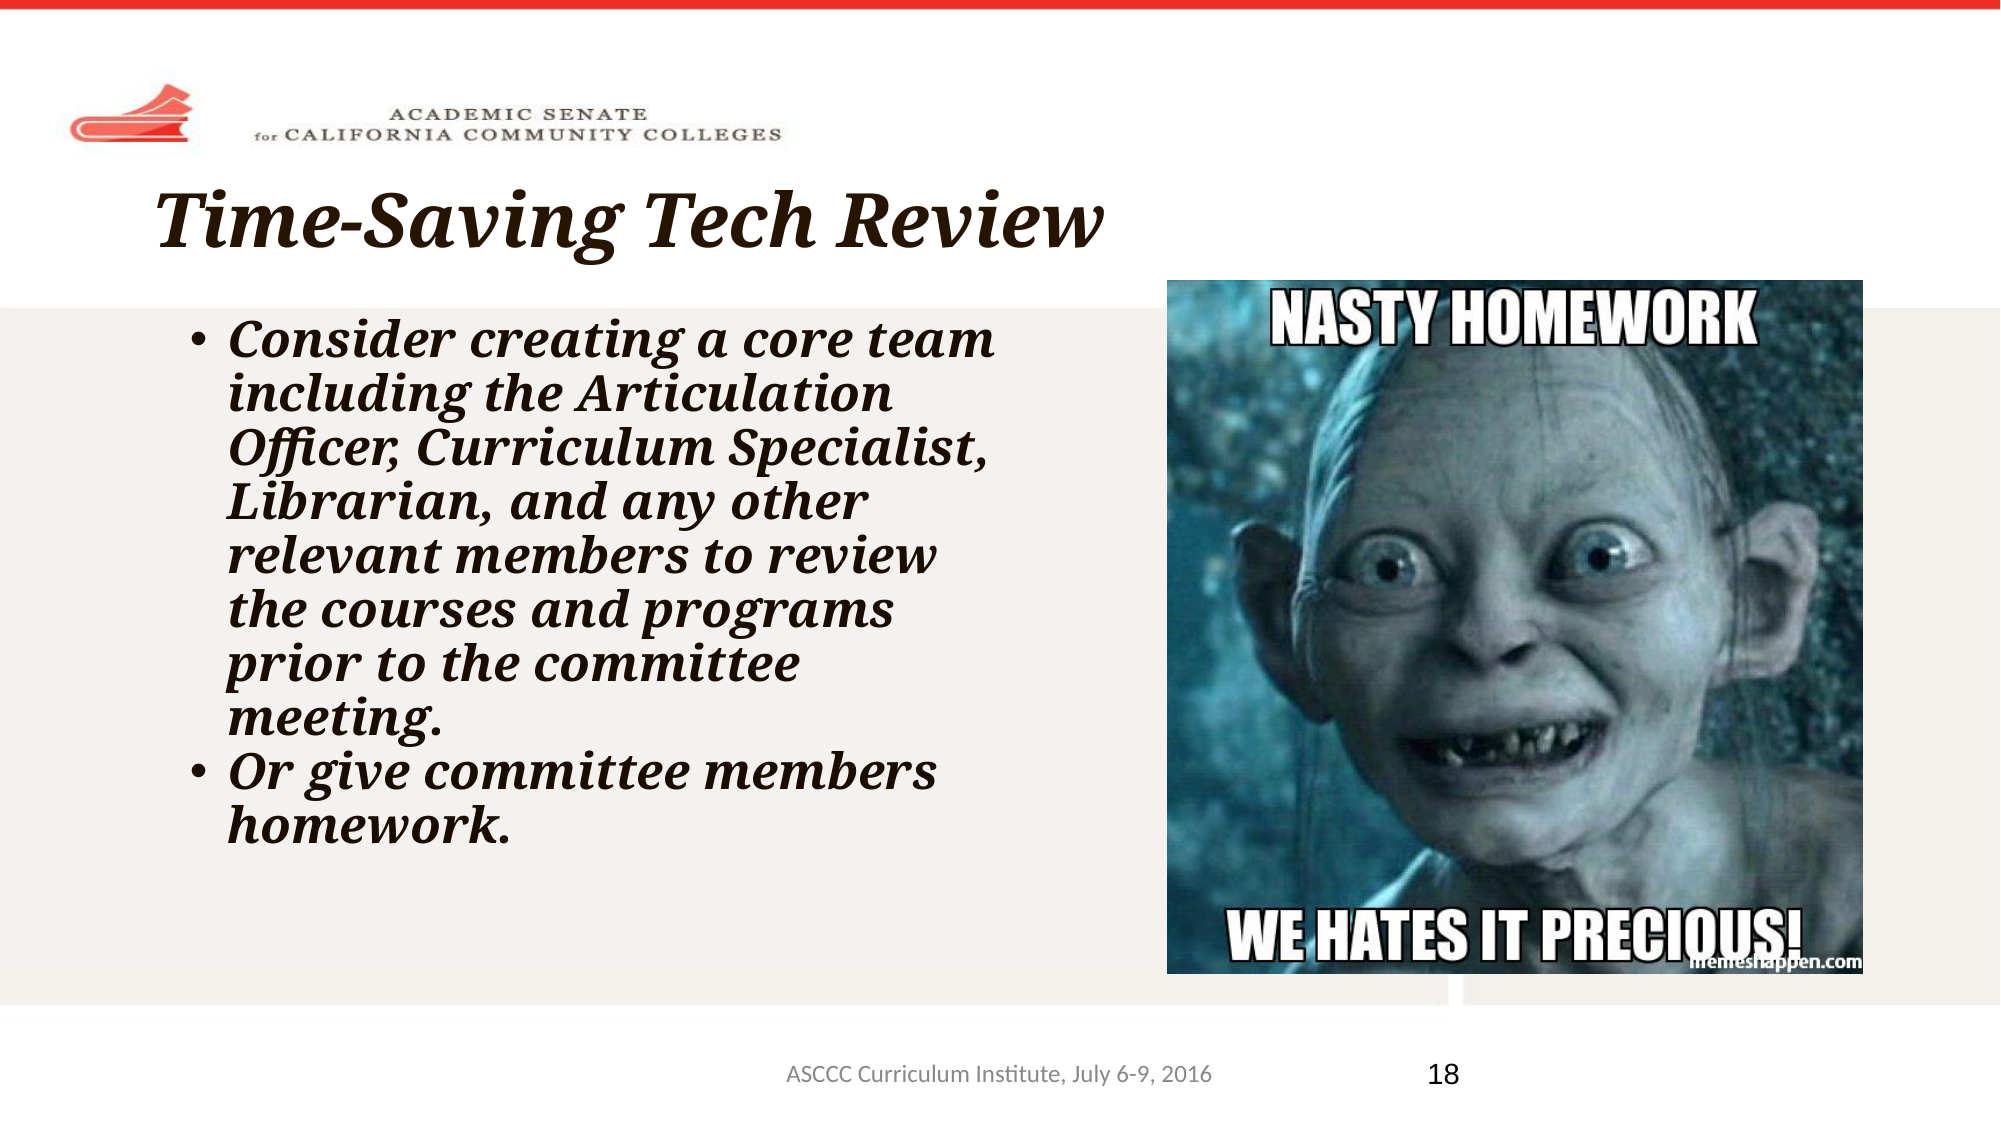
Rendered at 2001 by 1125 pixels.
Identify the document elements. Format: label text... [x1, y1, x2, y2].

list Consider creating a core team including the Articulation Officer, Curriculum Specialist, Librarian, and any other relevant members to review the courses and programs prior to the committee meeting. Or give committee members homework. [137, 299, 1028, 1103]
title Time-Saving Tech Review [137, 148, 1863, 299]
picture [0, 0, 2001, 1125]
slide_number ‹#› [1412, 1042, 1863, 1103]
footer ASCCC Curriculum Institute, July 6-9, 2016 [662, 1042, 1338, 1103]
